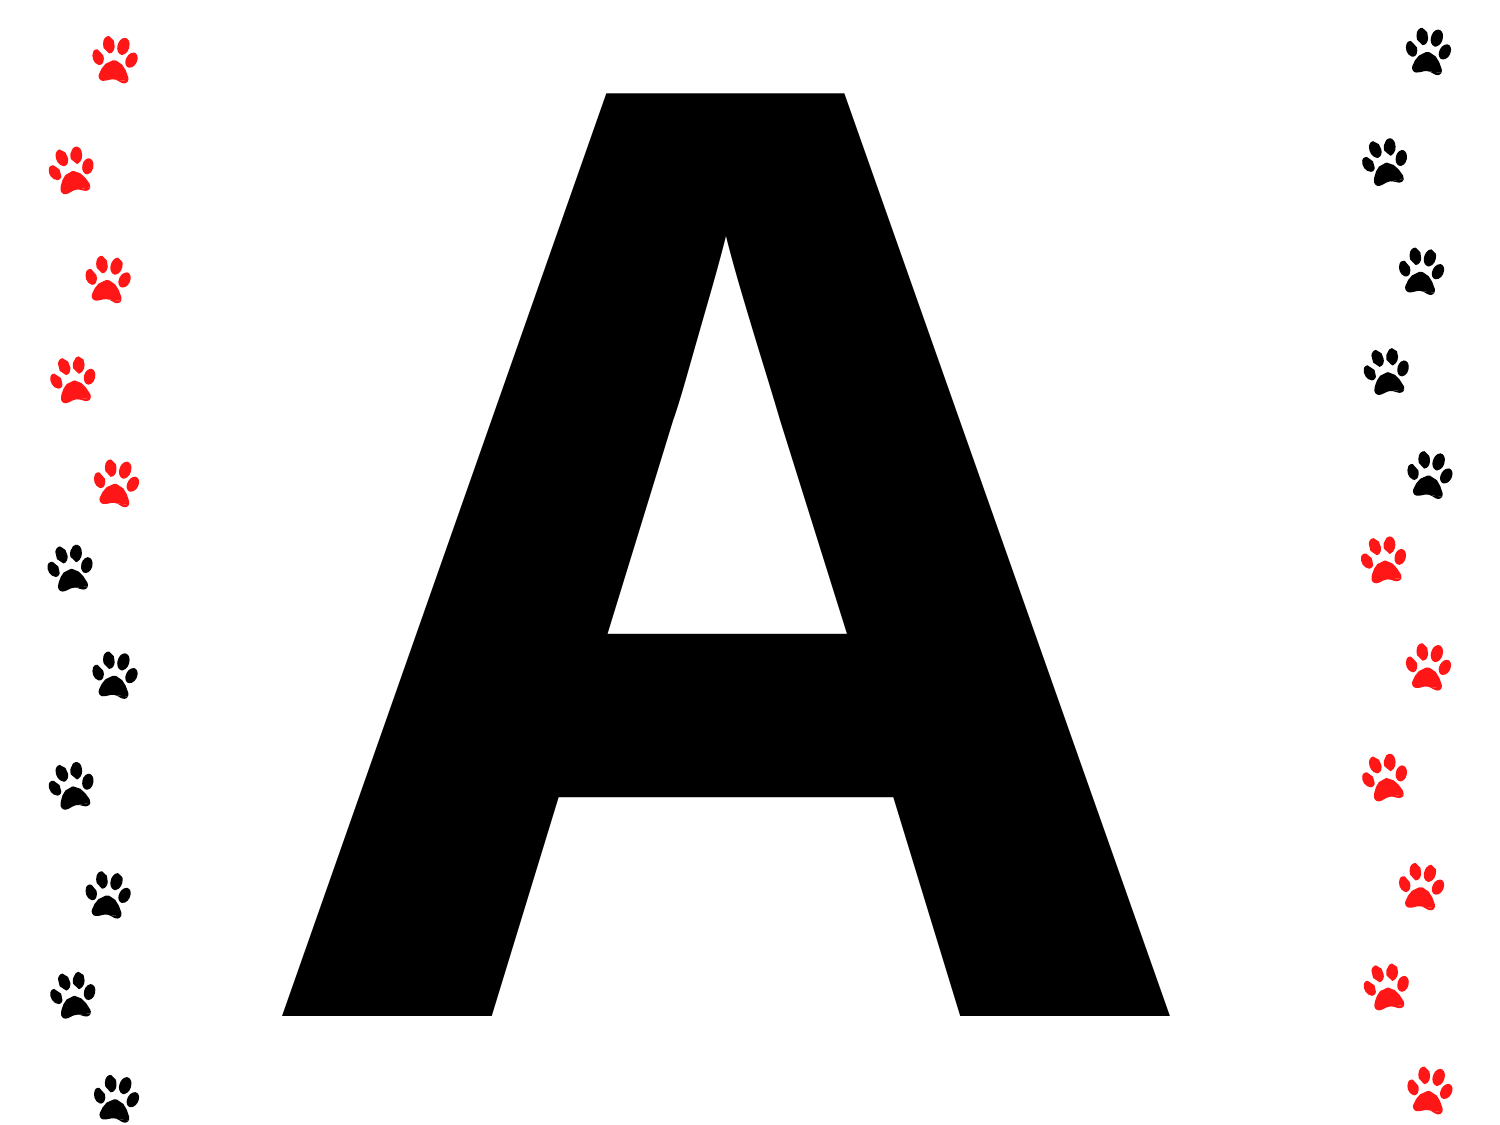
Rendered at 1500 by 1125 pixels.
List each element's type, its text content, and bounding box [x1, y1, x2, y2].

text_box [1363, 365, 1376, 381]
text_box [1383, 138, 1396, 156]
text_box [61, 995, 91, 1019]
text_box [1371, 965, 1384, 983]
text_box [1373, 162, 1404, 186]
text_box [1362, 157, 1375, 172]
text_box [103, 36, 115, 54]
text_box [103, 651, 115, 669]
text_box [55, 149, 69, 167]
text_box [1430, 645, 1444, 663]
text_box [72, 356, 85, 374]
text_box [125, 668, 138, 684]
text_box [96, 871, 108, 889]
text_box [99, 1099, 130, 1123]
text_box [125, 52, 138, 68]
text_box [1371, 560, 1402, 584]
text_box [60, 170, 91, 195]
text_box [81, 557, 93, 574]
text_box [83, 984, 96, 1001]
text_box [91, 280, 122, 304]
text_box [82, 158, 94, 175]
text_box [92, 49, 104, 65]
text_box [92, 664, 104, 681]
text_box [1423, 864, 1437, 882]
text_box [1383, 536, 1396, 554]
text_box [1412, 52, 1442, 76]
text_box [1409, 247, 1422, 265]
text_box [104, 459, 117, 477]
text_box [1405, 656, 1418, 673]
text_box [83, 368, 96, 385]
text_box [1405, 41, 1418, 57]
text_box [57, 973, 71, 991]
text_box [118, 272, 131, 288]
text_box [1405, 887, 1435, 911]
text_box [118, 461, 132, 479]
text_box [110, 257, 123, 275]
text_box [47, 561, 60, 577]
text_box [1432, 1068, 1445, 1086]
text_box [1407, 464, 1443, 499]
text_box [1397, 975, 1409, 992]
text_box [104, 1074, 117, 1093]
text_box [1431, 879, 1445, 895]
text_box A [281, 0, 1219, 1125]
text_box [1398, 260, 1411, 277]
text_box [93, 472, 130, 508]
text_box [1418, 451, 1430, 469]
text_box [1398, 876, 1411, 892]
text_box [1383, 753, 1396, 772]
text_box [1368, 538, 1382, 556]
text_box [1386, 963, 1399, 981]
text_box [70, 146, 83, 164]
text_box [1395, 765, 1407, 782]
text_box [61, 380, 91, 404]
text_box [1409, 863, 1422, 881]
text_box [1412, 667, 1442, 691]
text_box [70, 544, 82, 563]
text_box [1416, 643, 1429, 661]
text_box [70, 762, 83, 780]
text_box [1407, 1079, 1419, 1096]
text_box [50, 988, 63, 1005]
text_box [1423, 249, 1437, 267]
text_box [1440, 1083, 1453, 1099]
text_box [60, 786, 91, 810]
text_box [117, 653, 130, 671]
text_box [55, 546, 68, 564]
text_box [98, 60, 129, 84]
text_box [1395, 149, 1407, 167]
text_box [1371, 349, 1384, 367]
text_box [98, 675, 129, 699]
text_box [118, 1077, 132, 1095]
text_box [1368, 141, 1382, 158]
text_box [118, 887, 131, 903]
text_box [82, 773, 94, 790]
text_box [1430, 29, 1444, 47]
text_box [85, 884, 122, 919]
text_box [1431, 264, 1445, 280]
text_box [1374, 372, 1405, 395]
text_box [1361, 553, 1374, 569]
text_box [1440, 468, 1453, 484]
text_box [1394, 548, 1406, 565]
text_box [58, 568, 88, 592]
text_box [57, 358, 71, 376]
text_box [1432, 453, 1445, 471]
text_box [1438, 44, 1452, 60]
text_box [110, 873, 123, 891]
text_box [96, 255, 108, 274]
text_box [126, 1092, 140, 1108]
text_box [1418, 1066, 1430, 1085]
text_box [1412, 1091, 1443, 1115]
text_box [1363, 980, 1405, 1011]
text_box [117, 37, 130, 55]
text_box [55, 764, 69, 782]
text_box [1362, 772, 1404, 802]
text_box [85, 269, 97, 285]
text_box [48, 780, 62, 796]
text_box [1438, 659, 1452, 675]
text_box [50, 373, 63, 389]
text_box [1405, 271, 1435, 295]
text_box [126, 476, 140, 492]
text_box [1386, 348, 1399, 366]
text_box [1368, 756, 1382, 774]
text_box [48, 165, 62, 181]
text_box [1416, 27, 1429, 46]
text_box [72, 971, 85, 990]
text_box [1397, 360, 1409, 377]
text_box [93, 1087, 106, 1104]
